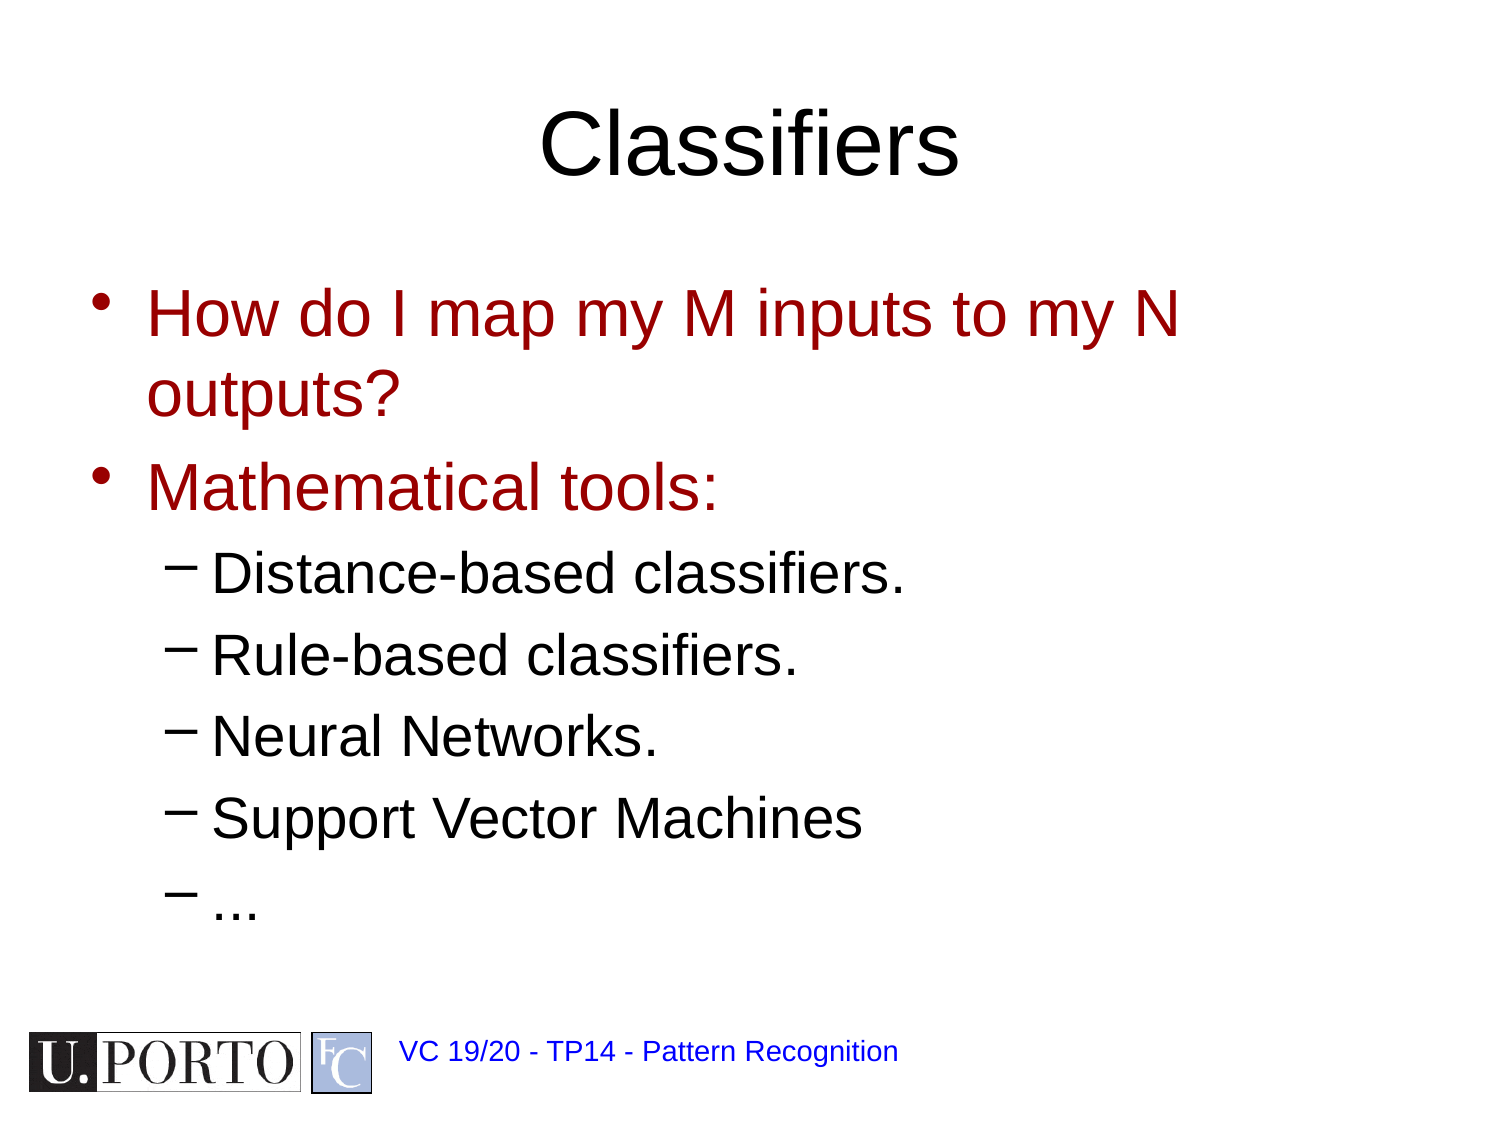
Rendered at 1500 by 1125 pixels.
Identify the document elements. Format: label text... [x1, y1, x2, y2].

title Classifiers [74, 44, 1426, 233]
footer VC 19/20 - TP14 - Pattern Recognition [383, 1024, 1306, 1103]
picture [313, 1033, 371, 1092]
picture [29, 1032, 301, 1092]
list How do I map my M inputs to my N outputs? Mathematical tools: Distance-based classifiers. Rule-based classifiers. Neural Networks. Support Vector Machines ... [74, 262, 1426, 1006]
